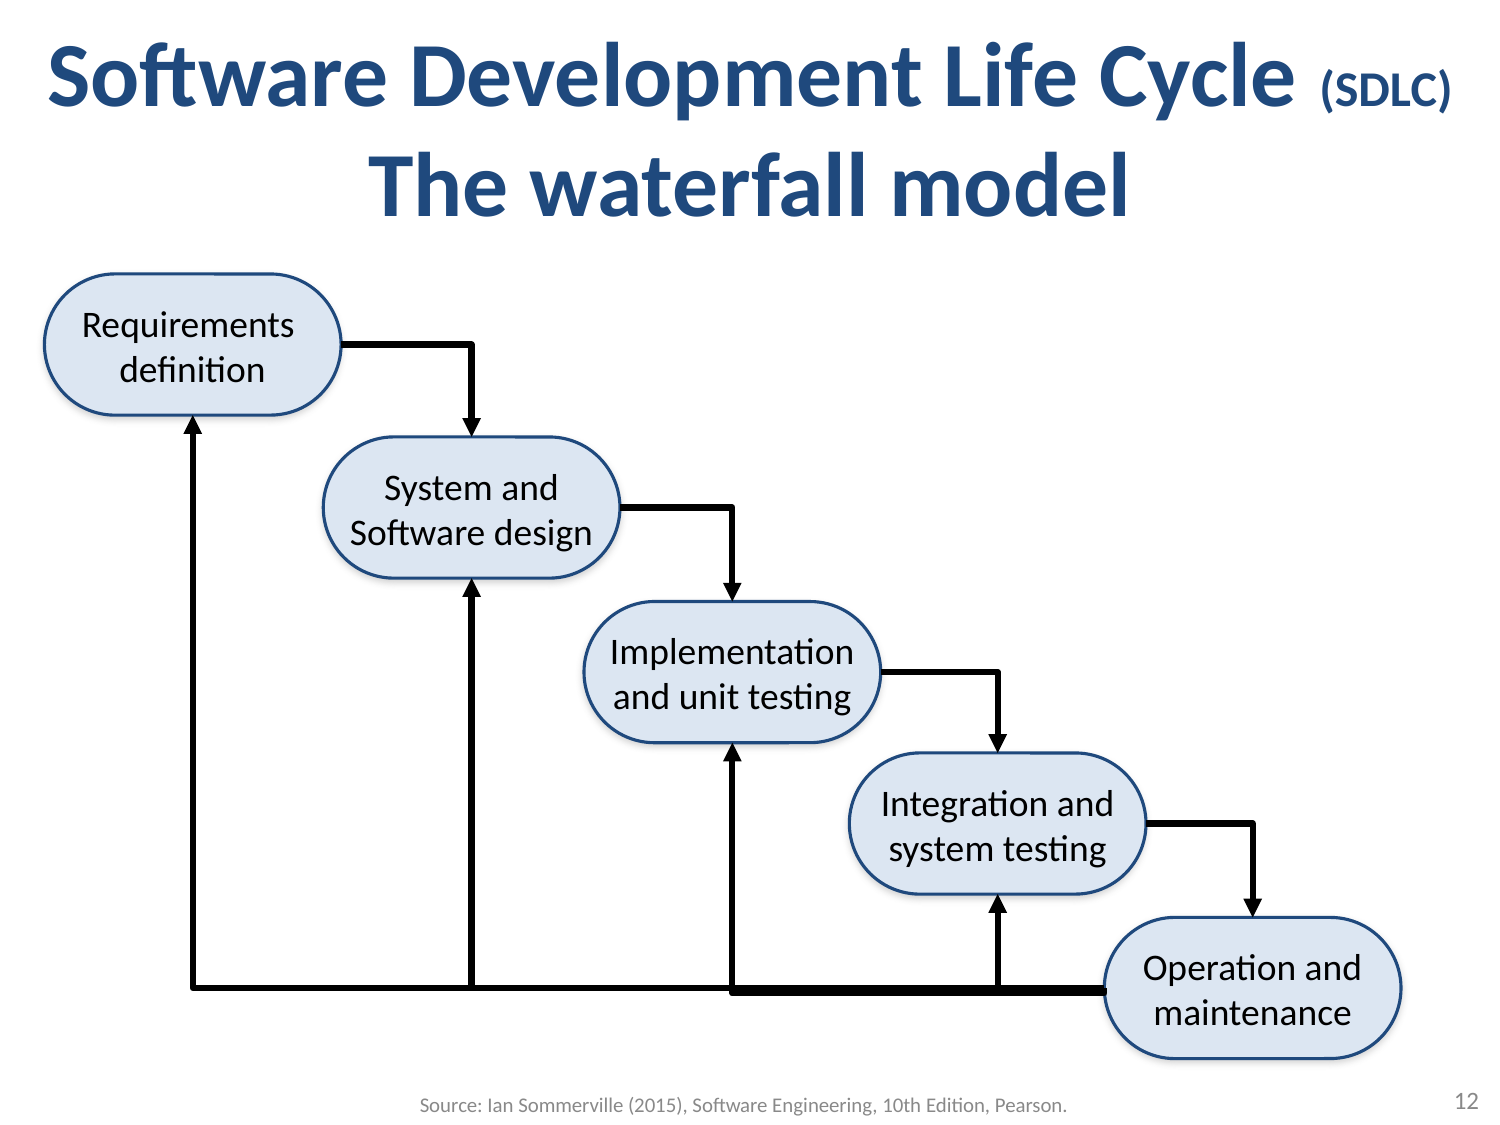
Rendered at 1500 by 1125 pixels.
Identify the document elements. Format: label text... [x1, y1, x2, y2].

title Software Development Life Cycle (SDLC) The waterfall model [17, 30, 1483, 219]
text_box Operation and maintenance [1105, 917, 1402, 1059]
text_box Requirements definition [44, 273, 341, 416]
footer Source: Ian Sommerville (2015), Software Engineering, 10th Edition, Pearson. [100, 1082, 1388, 1125]
slide_number 12 [1144, 1069, 1495, 1125]
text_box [1145, 823, 1253, 918]
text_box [192, 414, 1105, 989]
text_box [340, 344, 472, 413]
text_box Integration and system testing [1111, 762, 1146, 885]
